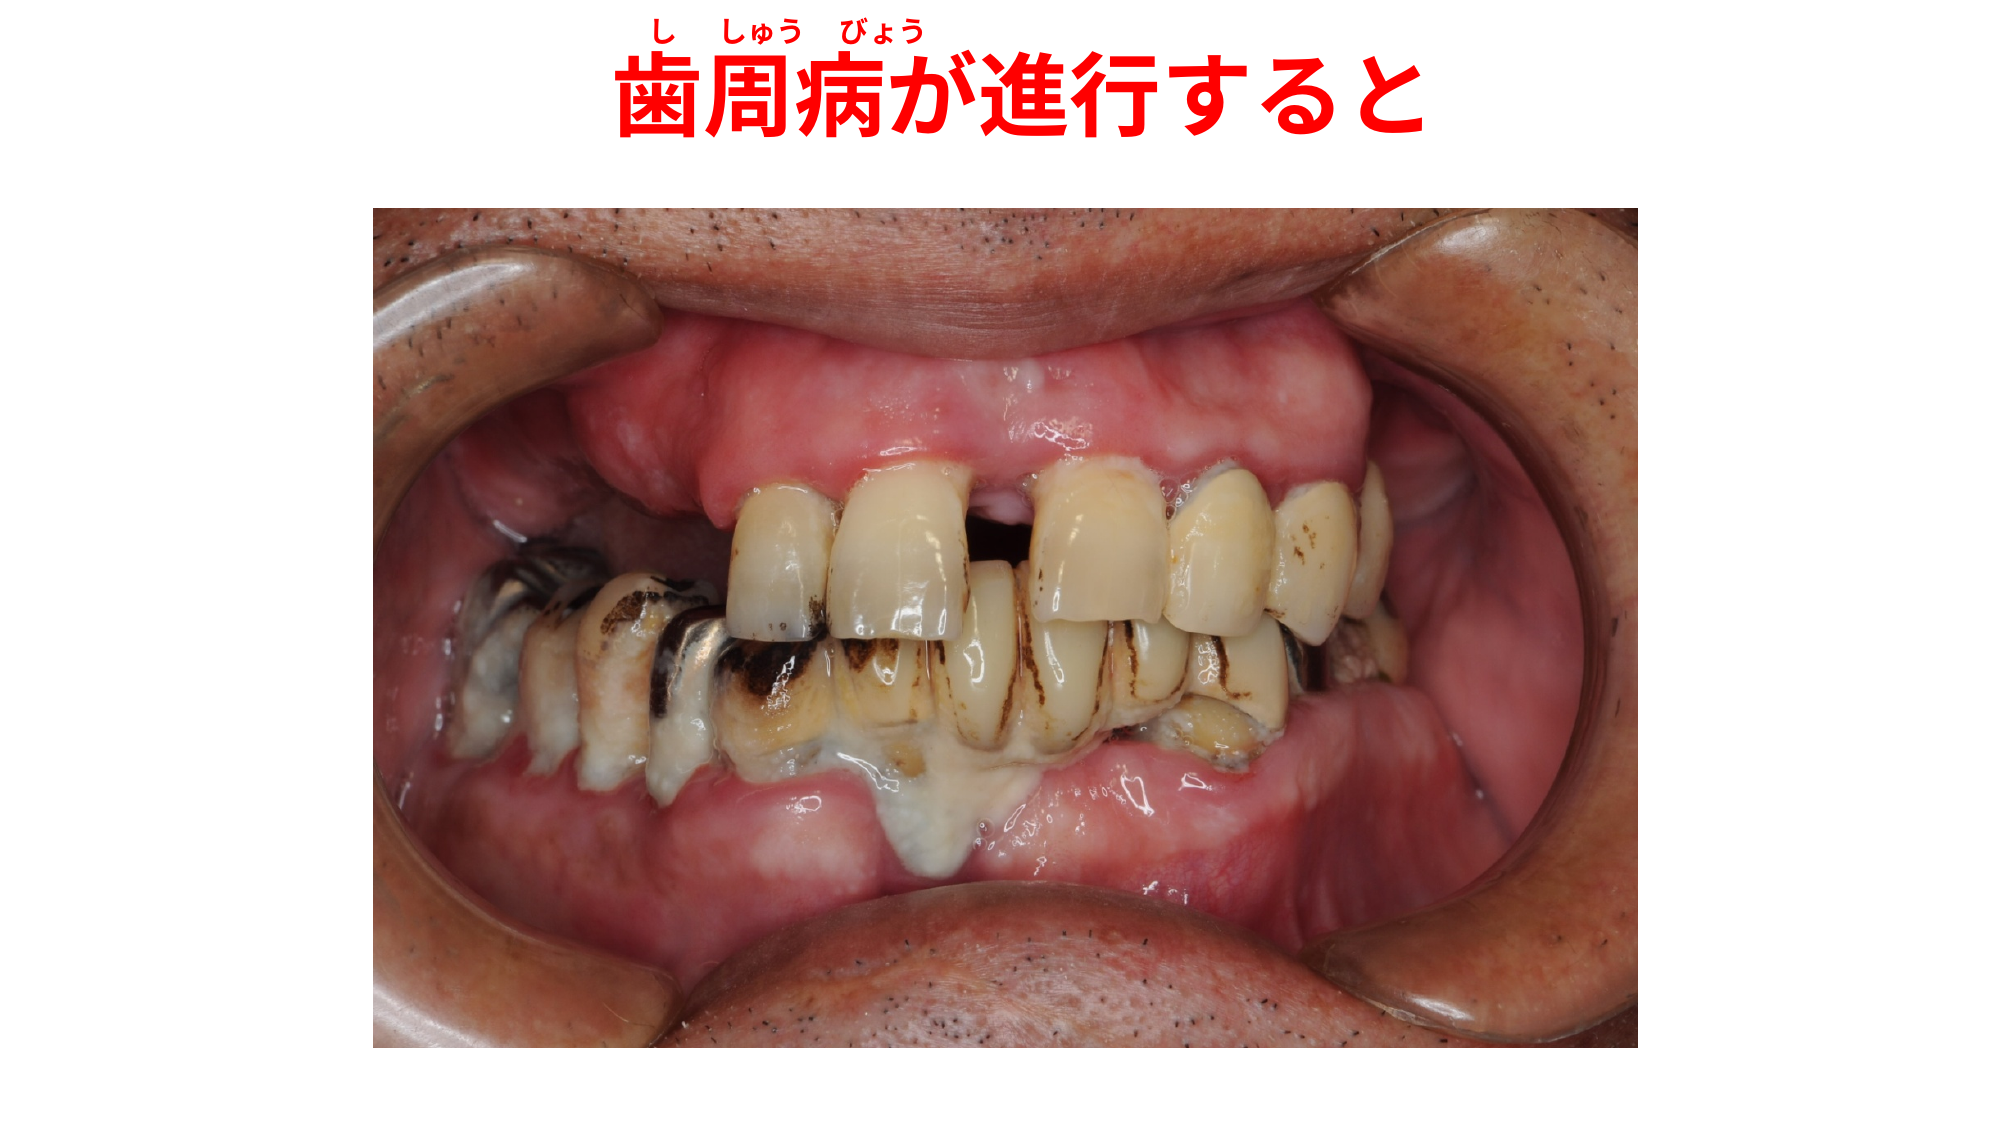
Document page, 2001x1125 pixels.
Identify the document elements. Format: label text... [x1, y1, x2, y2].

picture [373, 207, 1638, 1048]
text_box し しゅう びょう [620, 5, 943, 56]
text_box 歯周病が進行すると [596, 30, 1452, 156]
